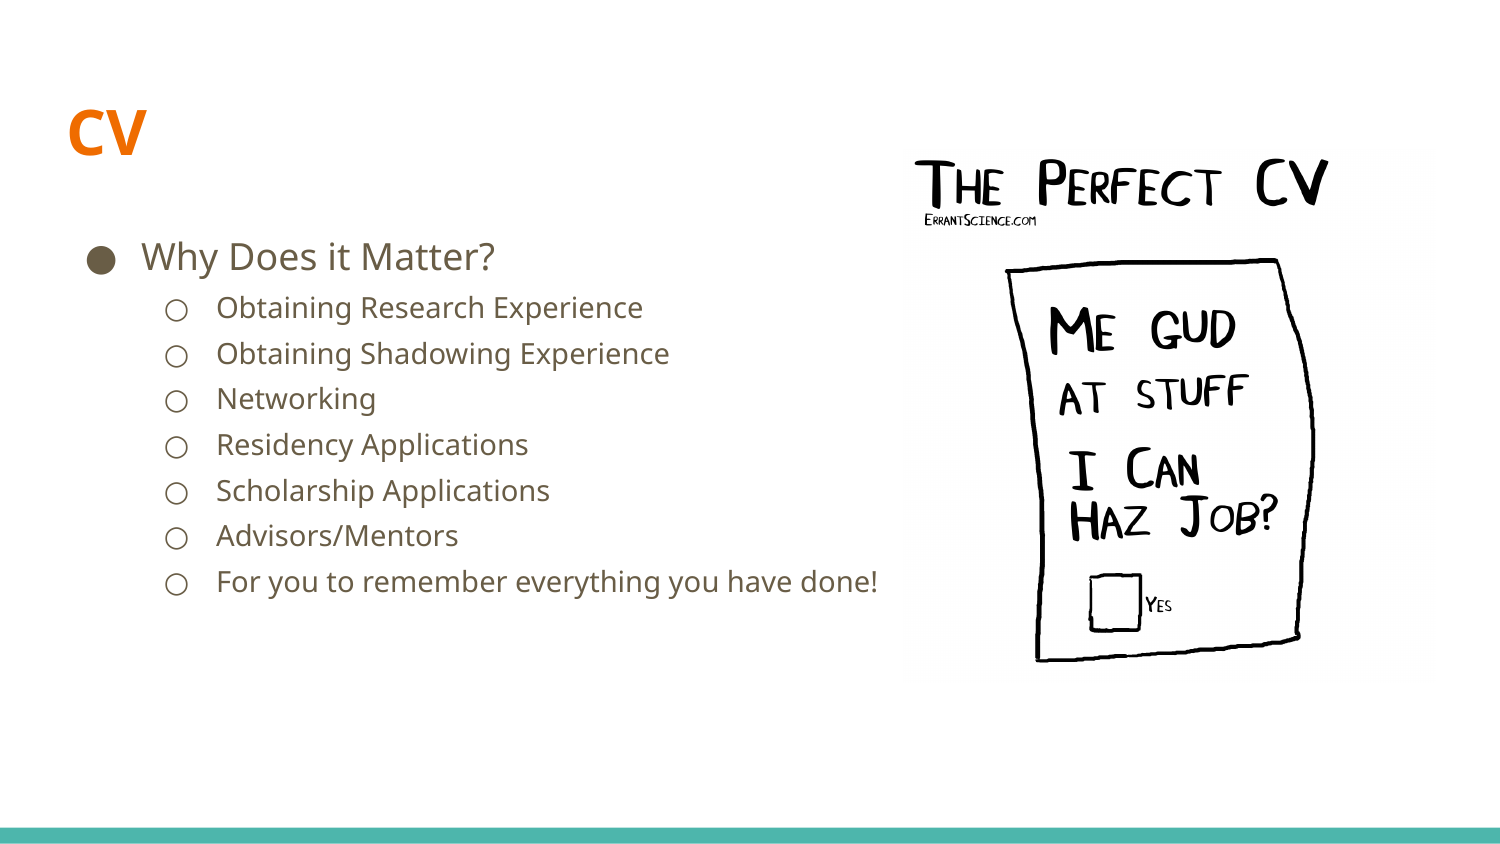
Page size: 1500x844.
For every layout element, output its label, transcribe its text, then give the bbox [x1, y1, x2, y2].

picture [902, 149, 1437, 683]
title CV [51, 72, 1449, 189]
list Why Does it Matter? Obtaining Research Experience Obtaining Shadowing Experience Networking Residency Applications Scholarship Applications Advisors/Mentors For you to remember everything you have done! [51, 207, 1449, 750]
